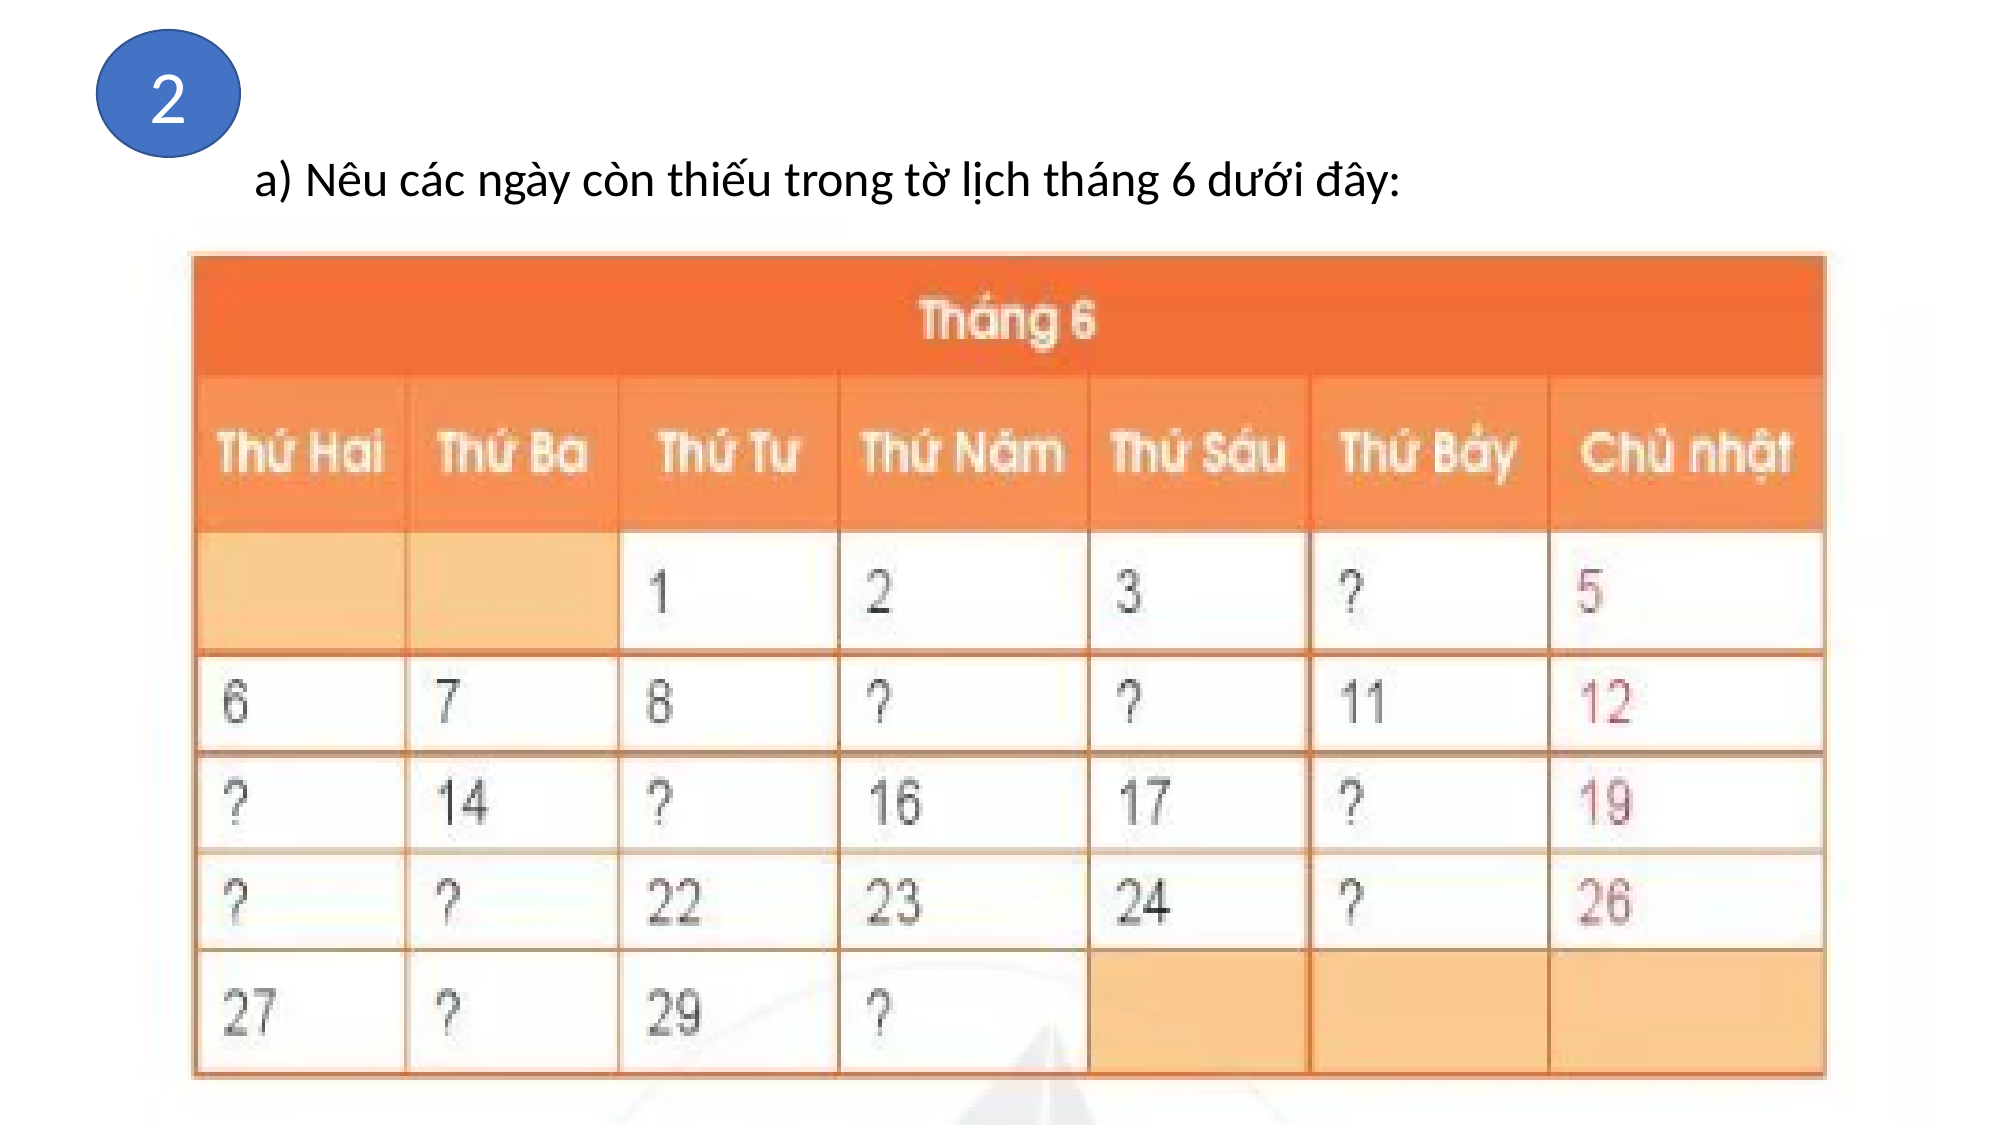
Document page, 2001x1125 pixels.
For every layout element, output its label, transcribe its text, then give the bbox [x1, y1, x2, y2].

text_box 2 [95, 28, 242, 158]
picture [64, 212, 1936, 1125]
text_box a) Nêu các ngày còn thiếu trong tờ lịch tháng 6 dưới đây: [240, 139, 1639, 212]
